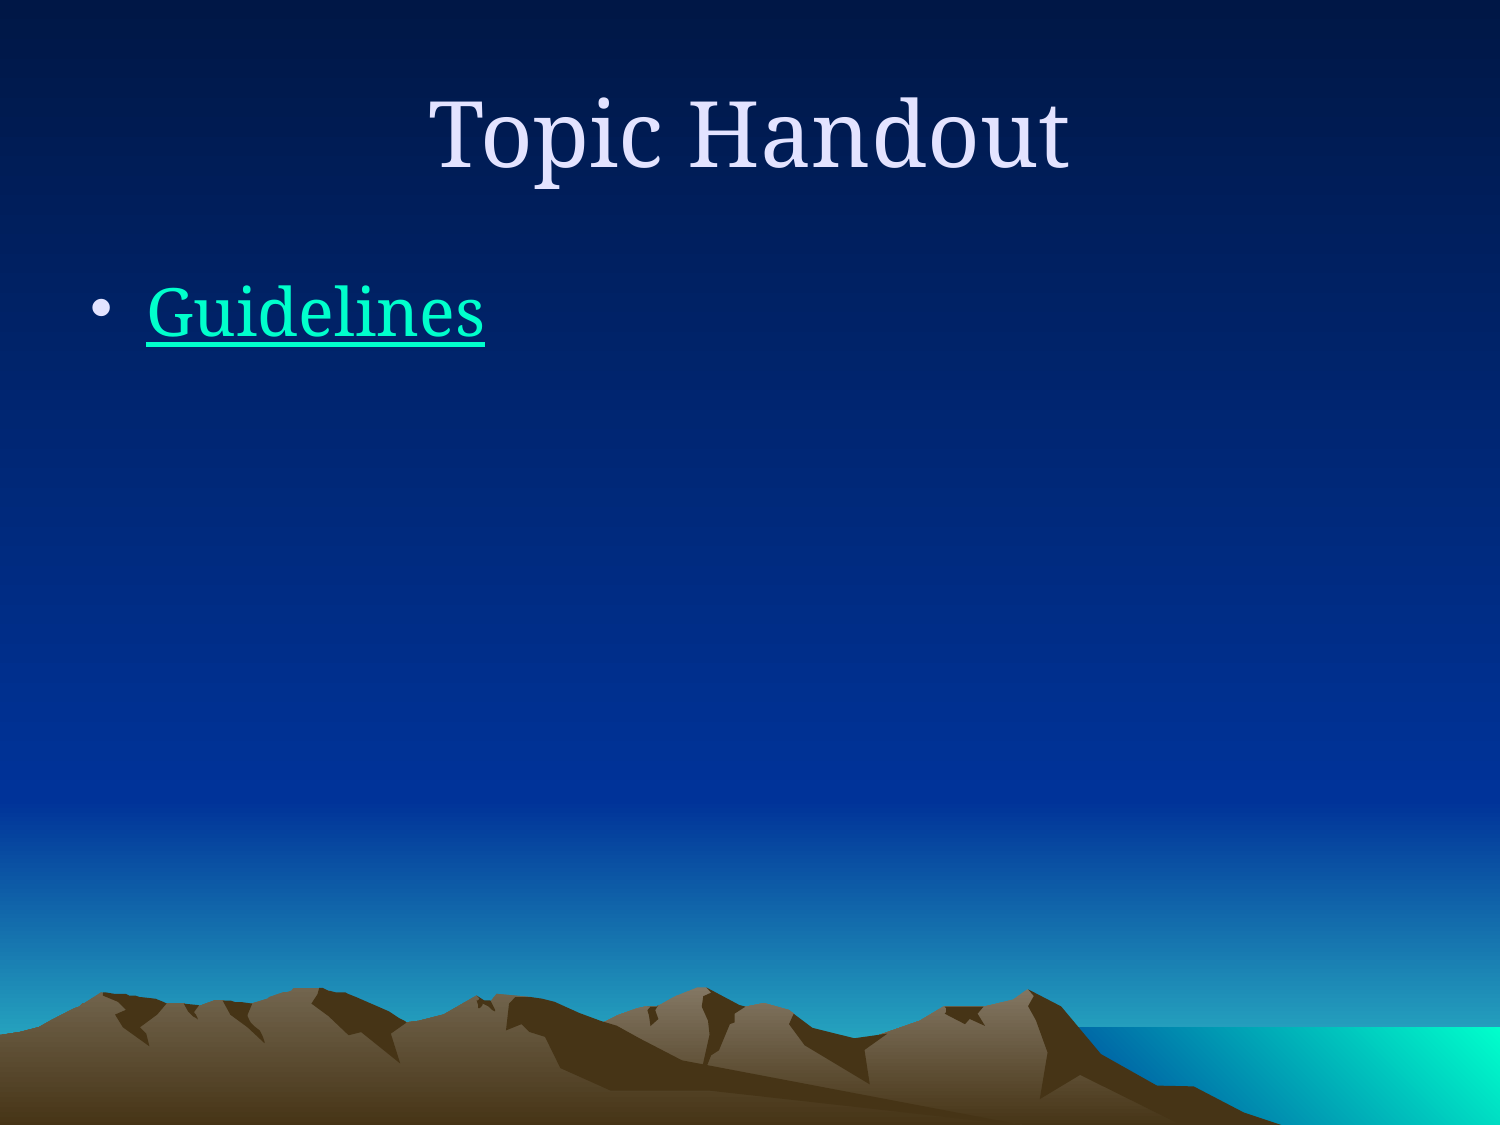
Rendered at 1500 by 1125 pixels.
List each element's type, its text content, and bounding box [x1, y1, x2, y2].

list Guidelines [74, 262, 1426, 1001]
title Topic Handout [74, 37, 1426, 226]
